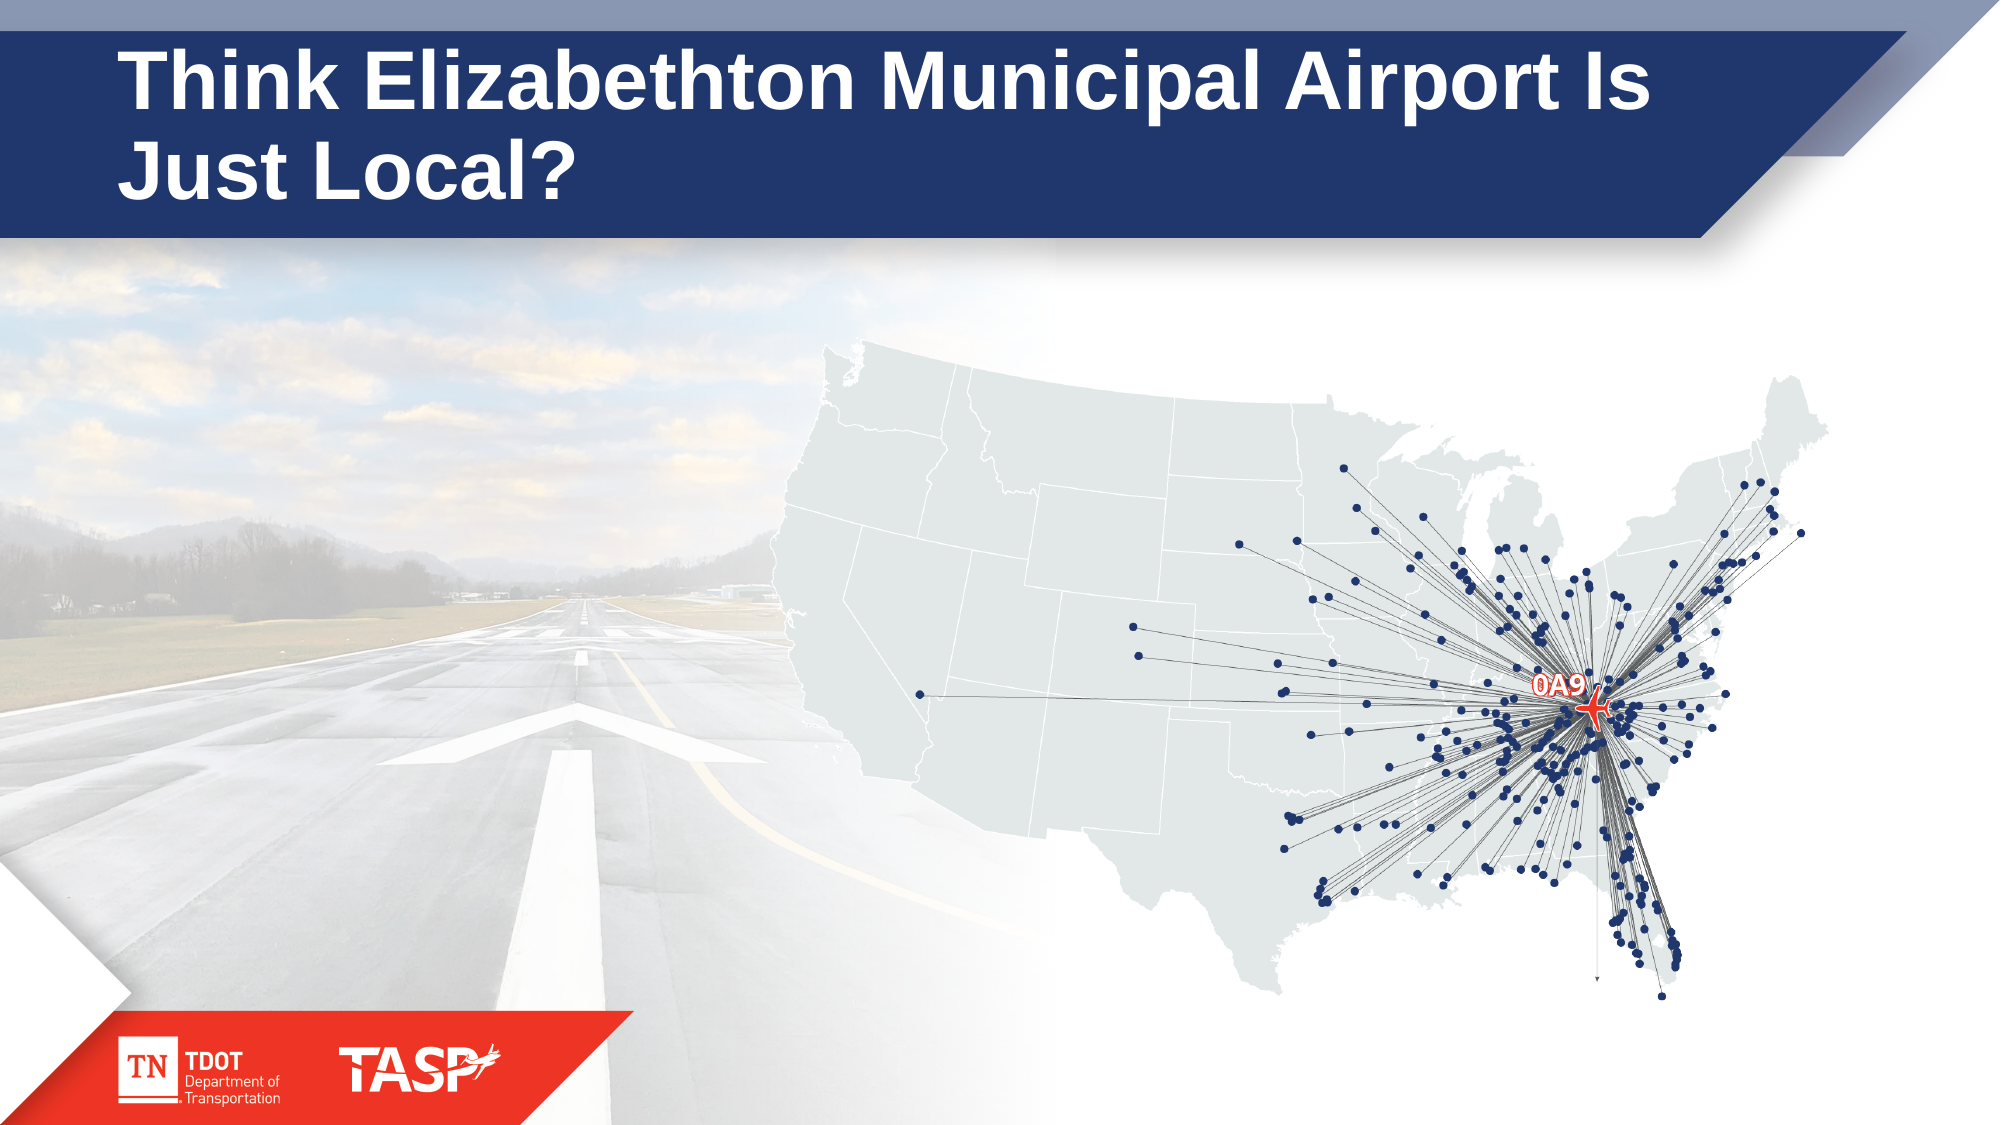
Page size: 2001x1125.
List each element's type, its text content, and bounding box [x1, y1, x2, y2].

picture [0, 0, 2001, 1125]
title Think Elizabethton Municipal Airport Is Just Local? [102, 32, 2000, 223]
